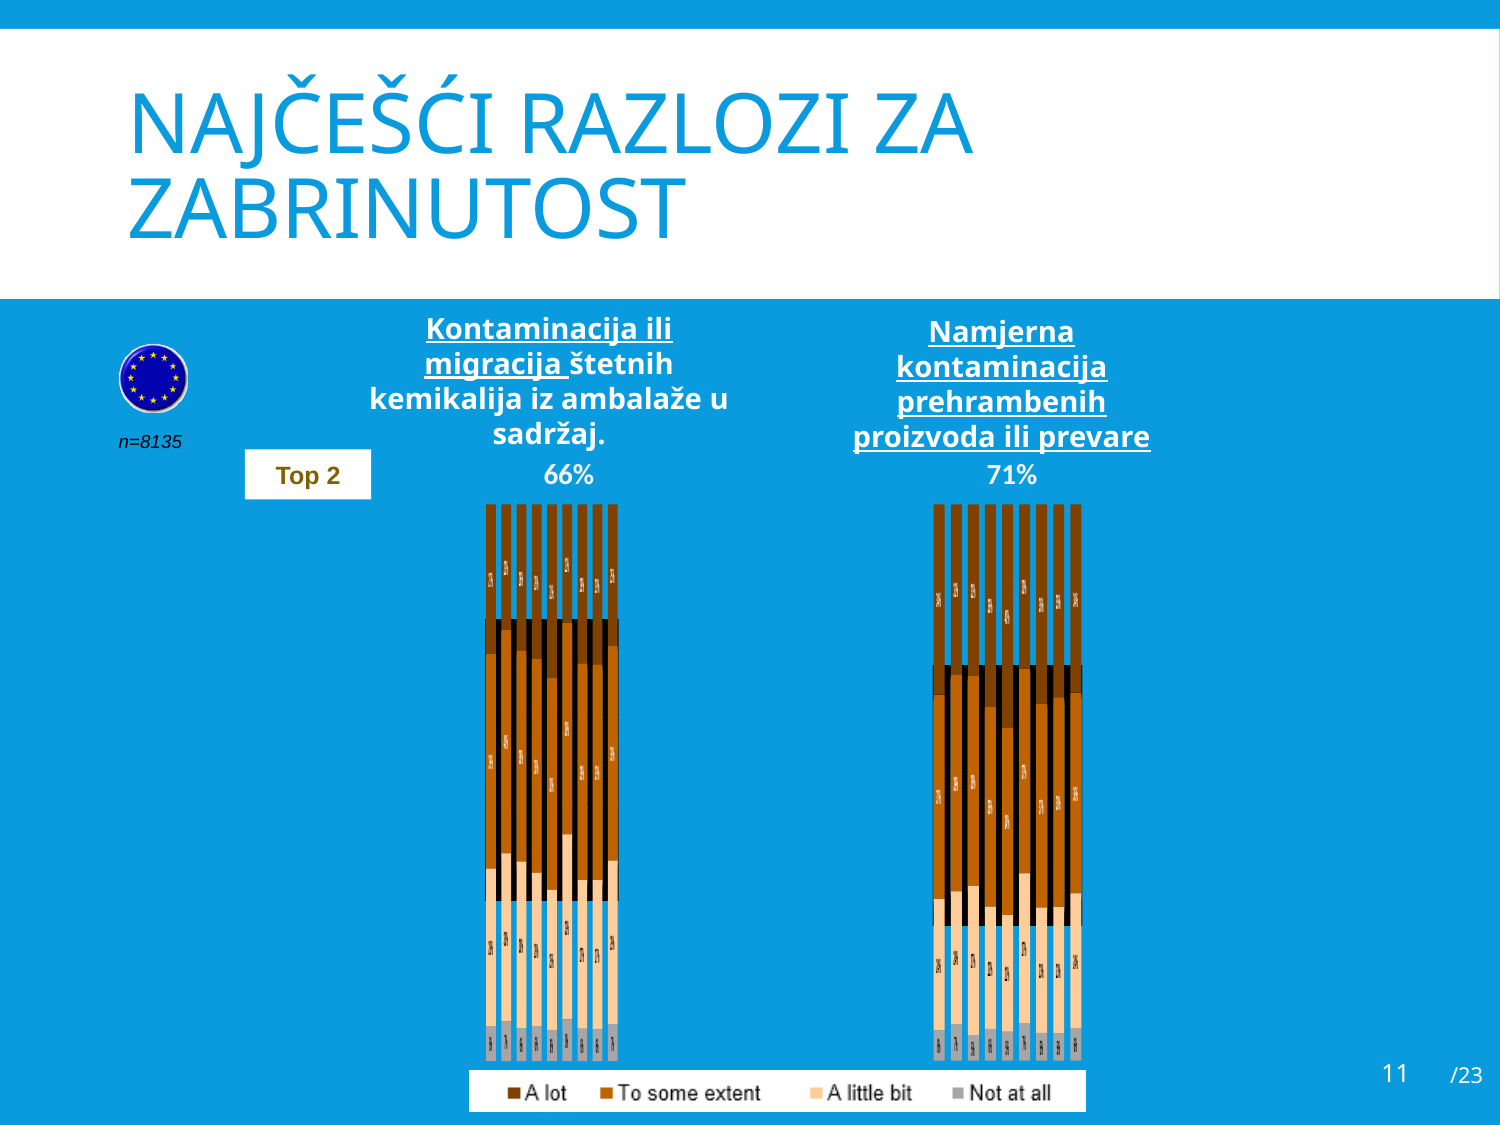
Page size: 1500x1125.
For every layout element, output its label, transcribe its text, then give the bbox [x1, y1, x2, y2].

slide_number 11 [1093, 1044, 1425, 1105]
table_header 71% [790, 455, 1233, 491]
picture [934, 505, 1081, 1060]
picture [486, 505, 618, 1061]
picture [119, 344, 187, 412]
table_header n=8135 [72, 425, 228, 457]
picture [470, 1071, 1085, 1111]
text_box Top 2 [244, 448, 372, 500]
text_box Kontaminacija ili migracija štetnih kemikalija iz ambalaže u sadržaj. [353, 302, 746, 455]
table_header 66% [347, 455, 790, 491]
footer /23 [1435, 1044, 1500, 1105]
text_box Namjerna kontaminacija prehrambenih proizvoda ili prevare [820, 306, 1183, 455]
title Najčešći razlozi za zabrinutost [112, 46, 1388, 295]
